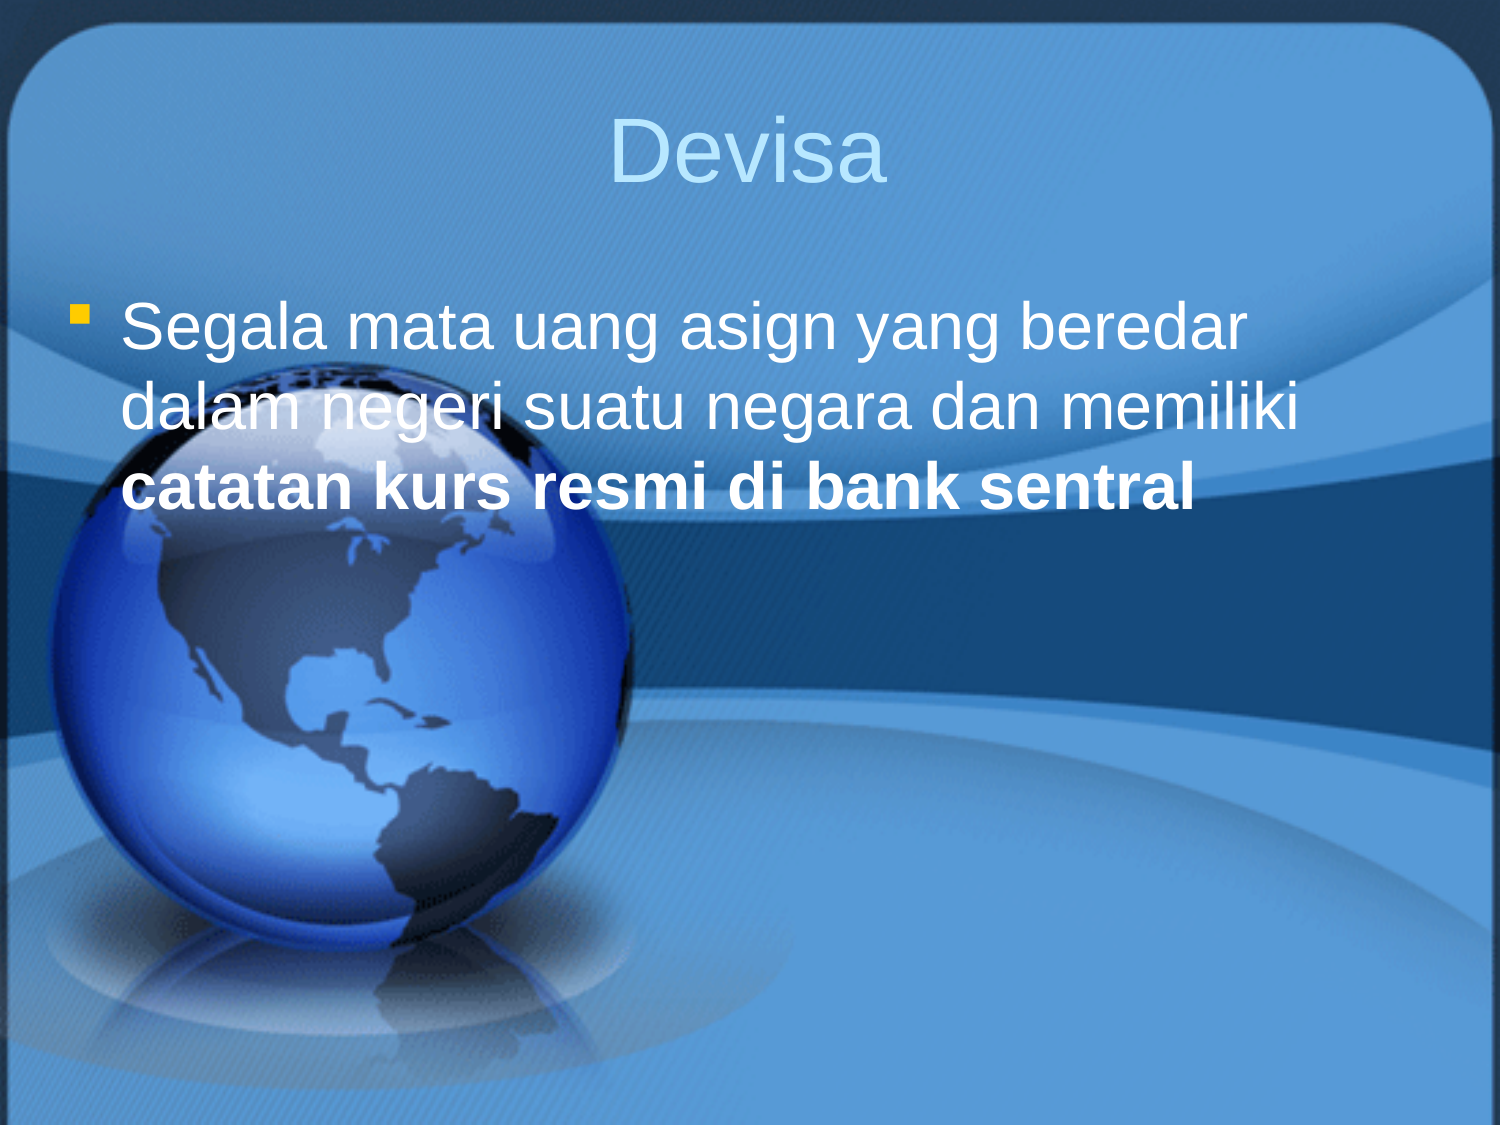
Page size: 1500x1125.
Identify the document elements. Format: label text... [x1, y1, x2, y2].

title Devisa [49, 37, 1446, 255]
list Segala mata uang asign yang beredar dalam negeri suatu negara dan memiliki catatan kurs resmi di bank sentral [49, 275, 1451, 1001]
picture [0, 0, 1500, 1125]
